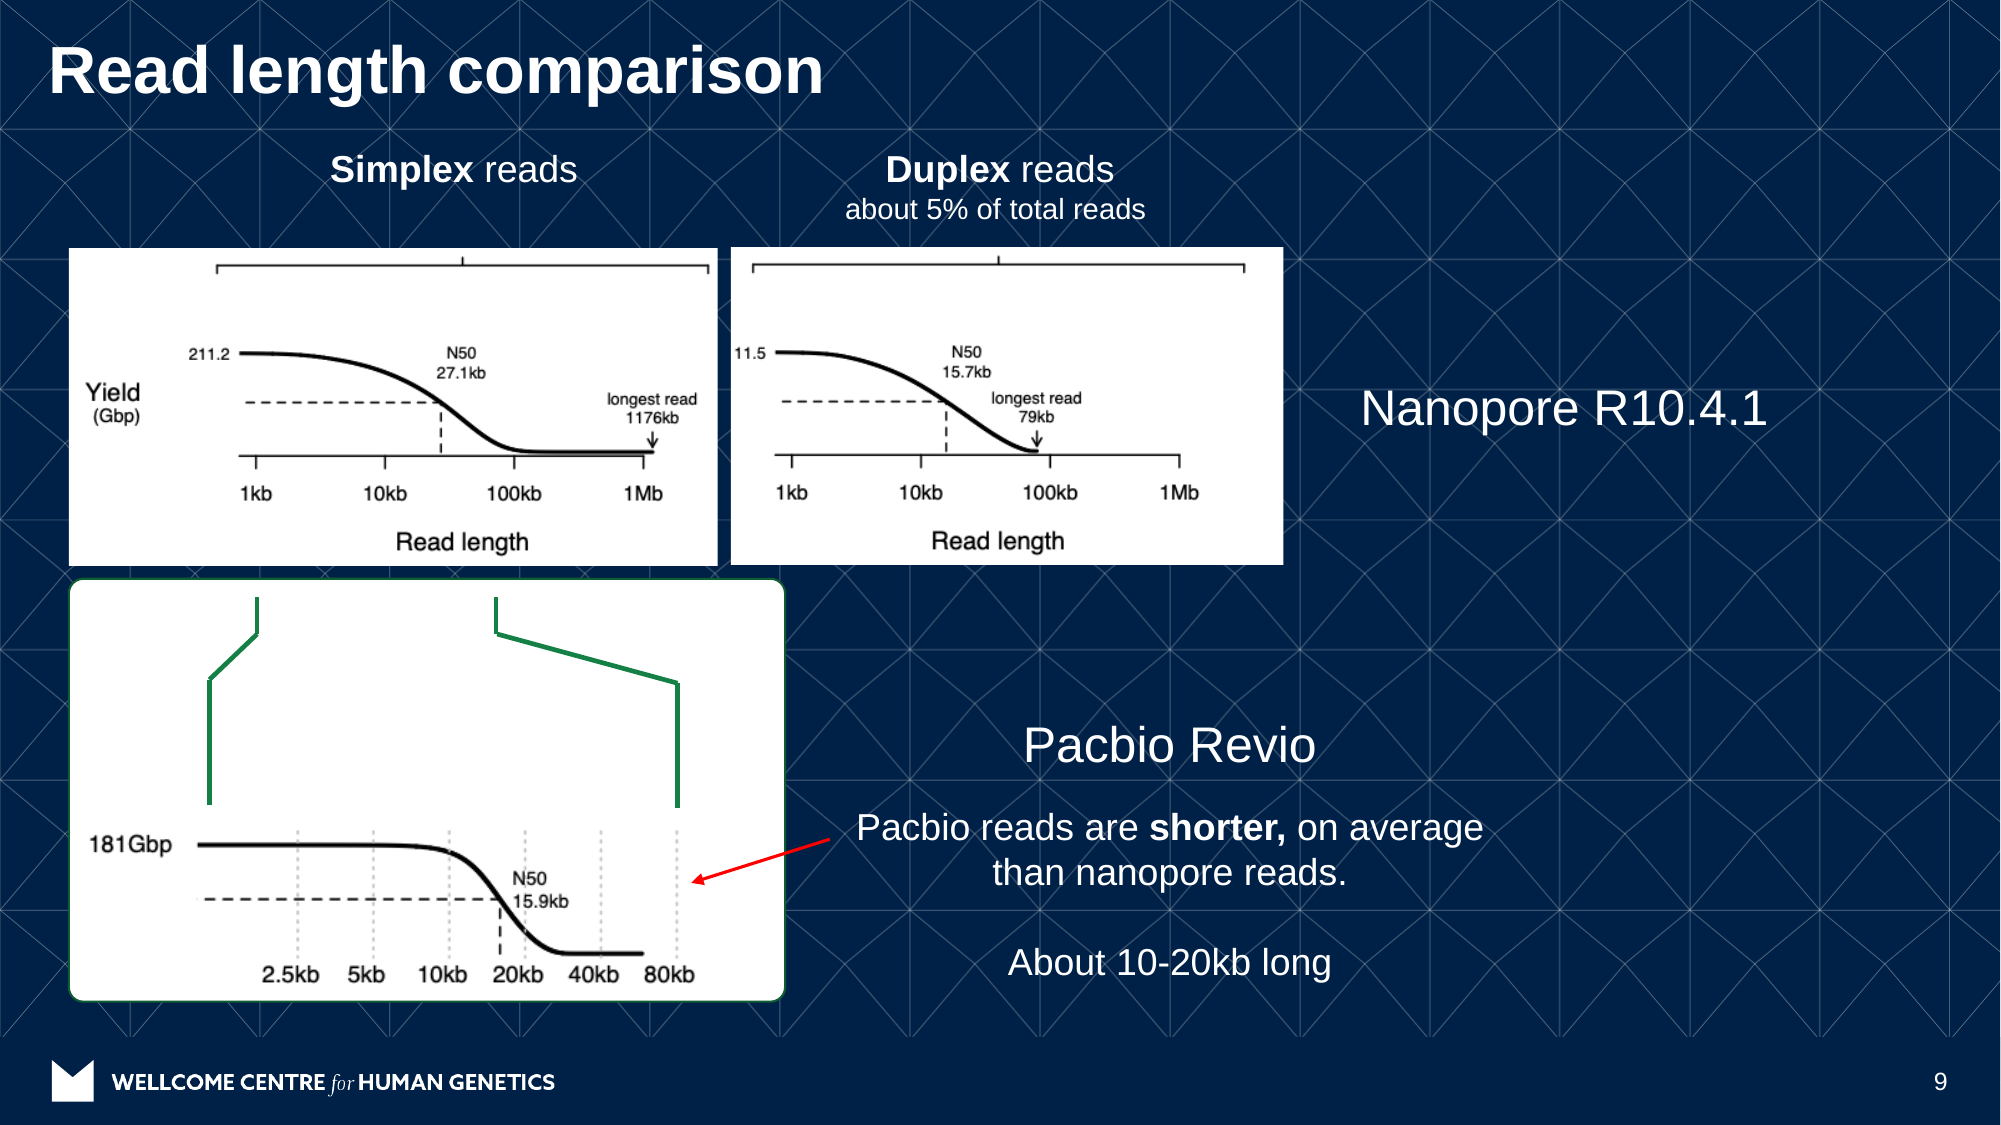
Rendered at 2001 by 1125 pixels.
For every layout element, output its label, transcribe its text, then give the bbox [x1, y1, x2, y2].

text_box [691, 839, 830, 883]
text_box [497, 633, 678, 684]
text_box Pacbio Revio [1008, 705, 1332, 781]
text_box Duplex reads about 5% of total reads [830, 137, 1170, 233]
picture [98, 1059, 565, 1106]
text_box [68, 578, 786, 1002]
text_box Nanopore R10.4.1 [1345, 368, 1784, 443]
text_box Pacbio reads are shorter, on average than nanopore reads. About 10-20kb long [841, 795, 1499, 991]
text_box Read length comparison [48, 8, 1787, 124]
slide_number 9 [1918, 1059, 1963, 1102]
picture [0, 0, 2001, 1036]
text_box Simplex reads [315, 137, 593, 198]
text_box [209, 633, 258, 680]
